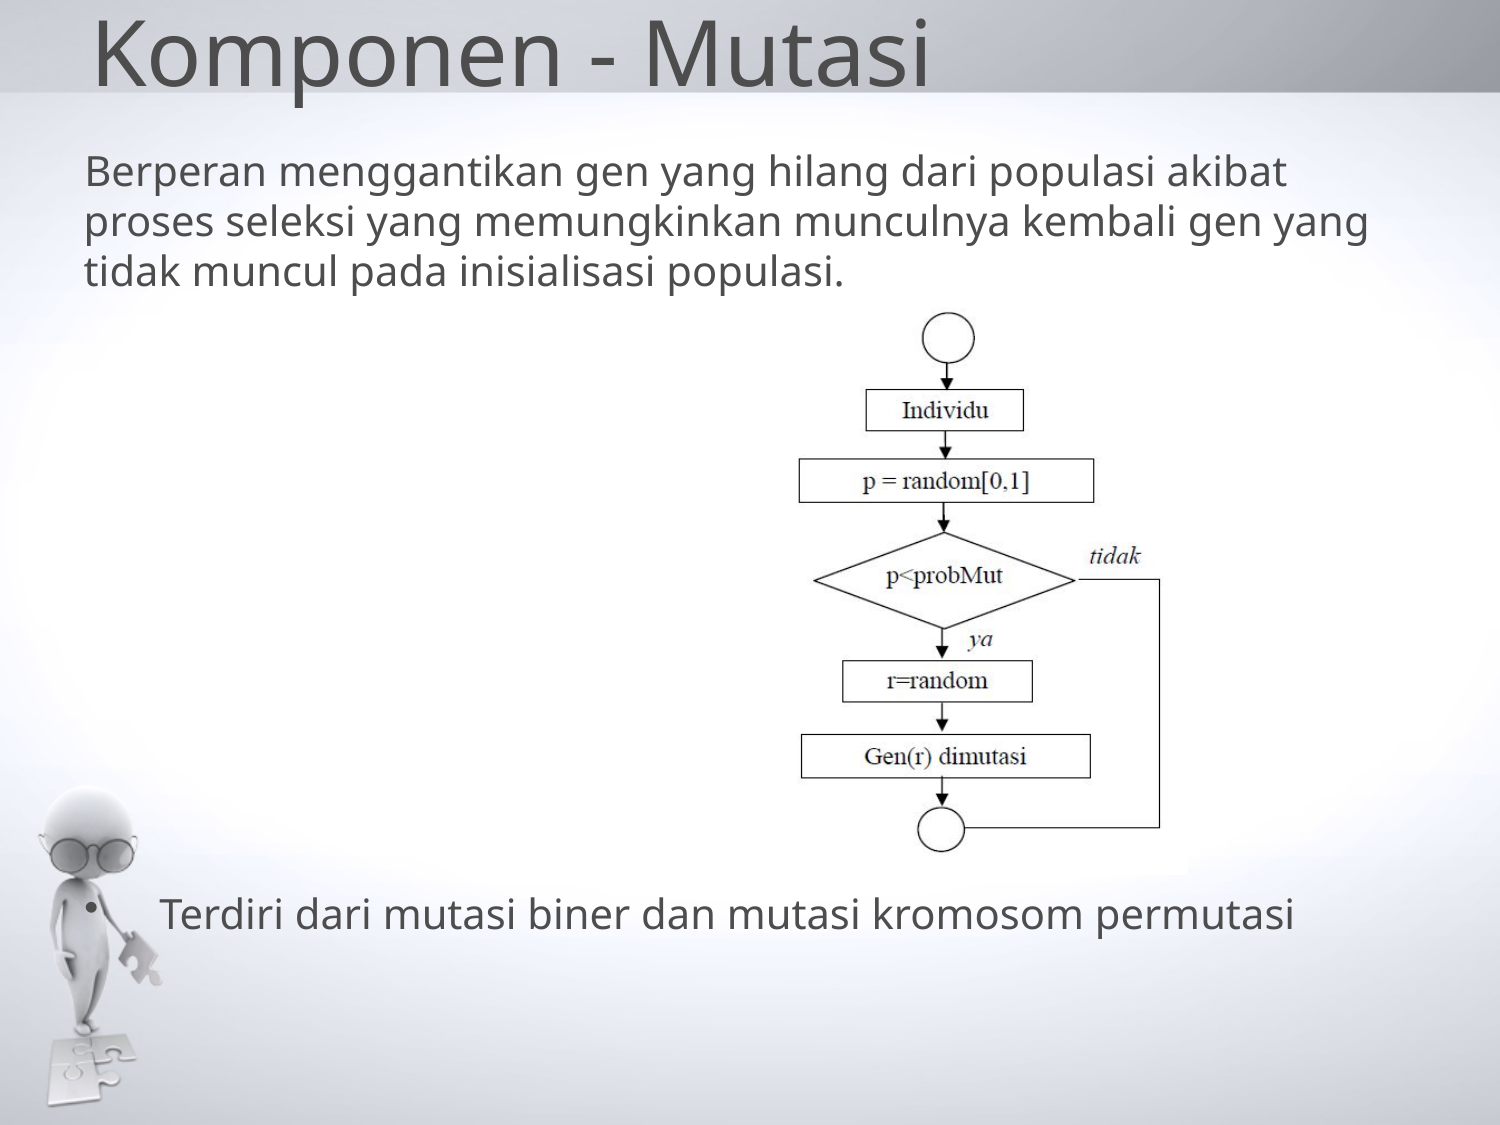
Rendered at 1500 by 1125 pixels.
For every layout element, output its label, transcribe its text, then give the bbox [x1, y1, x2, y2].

picture [0, 0, 1500, 1125]
list Berperan menggantikan gen yang hilang dari populasi akibat proses seleksi yang memungkinkan munculnya kembali gen yang tidak muncul pada inisialisasi populasi. Terdiri dari mutasi biner dan mutasi kromosom permutasi [49, 137, 1401, 1026]
title Komponen - Mutasi [74, 0, 1263, 101]
